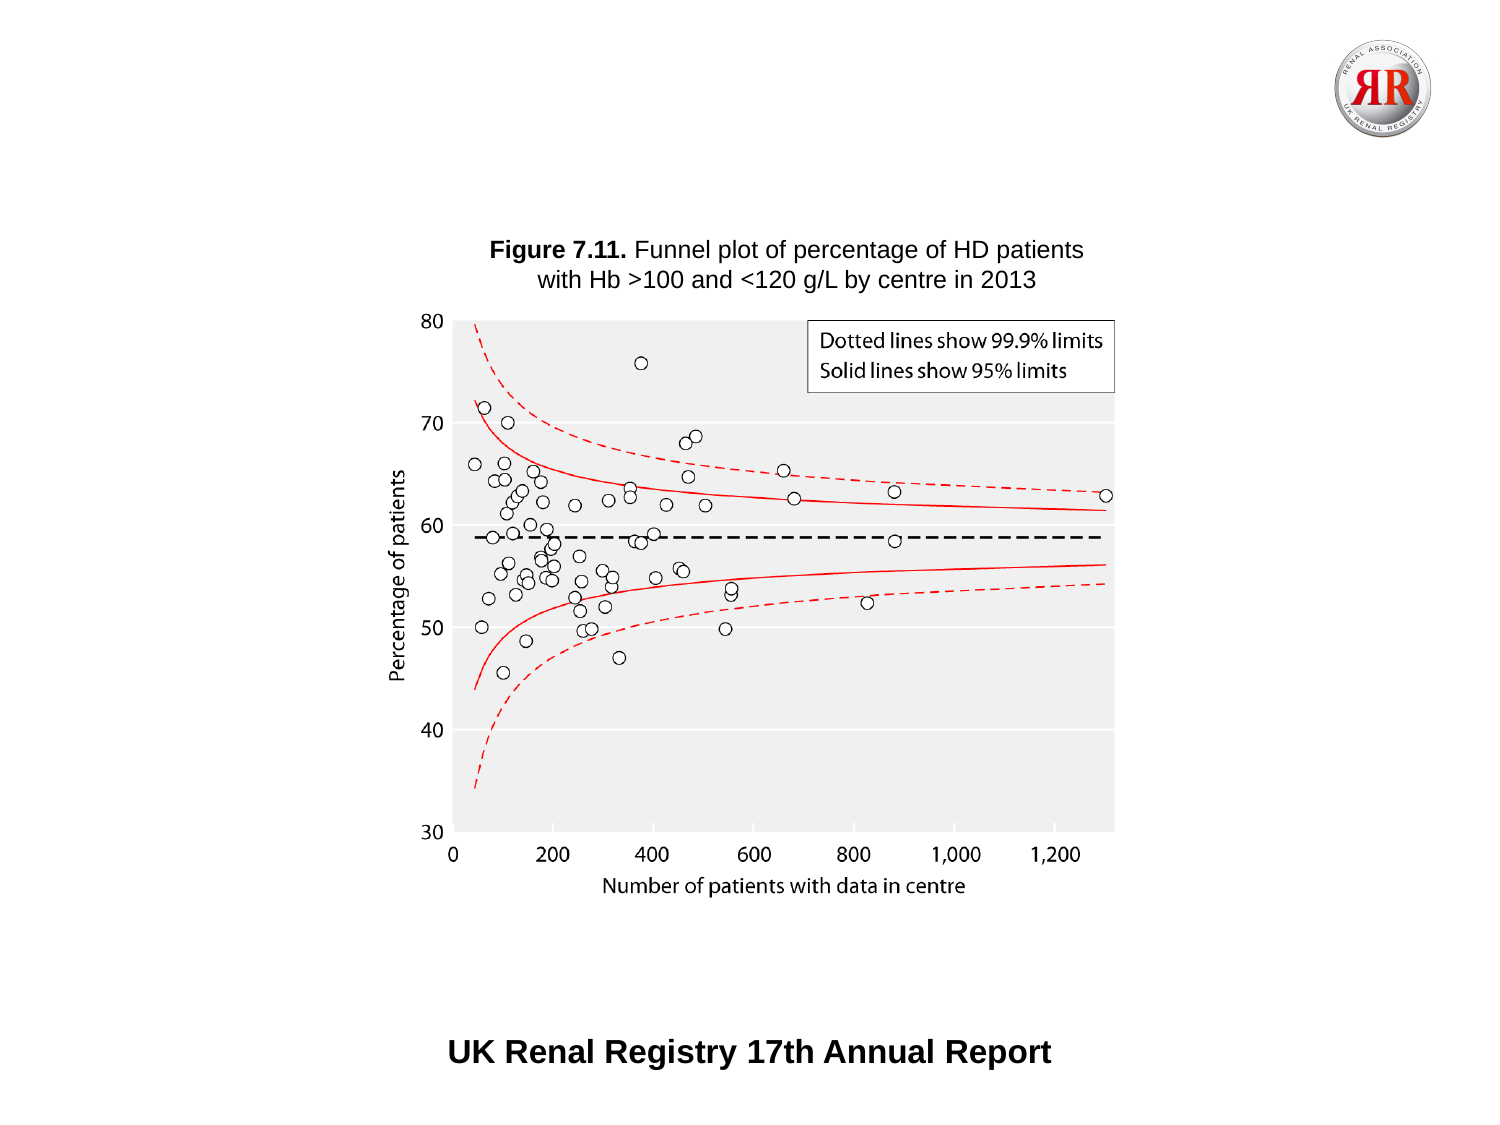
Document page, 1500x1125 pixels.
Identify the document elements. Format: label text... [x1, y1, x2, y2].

text_box UK Renal Registry 17th Annual Report [432, 1023, 1067, 1078]
picture [1328, 30, 1440, 150]
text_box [385, 226, 1115, 899]
